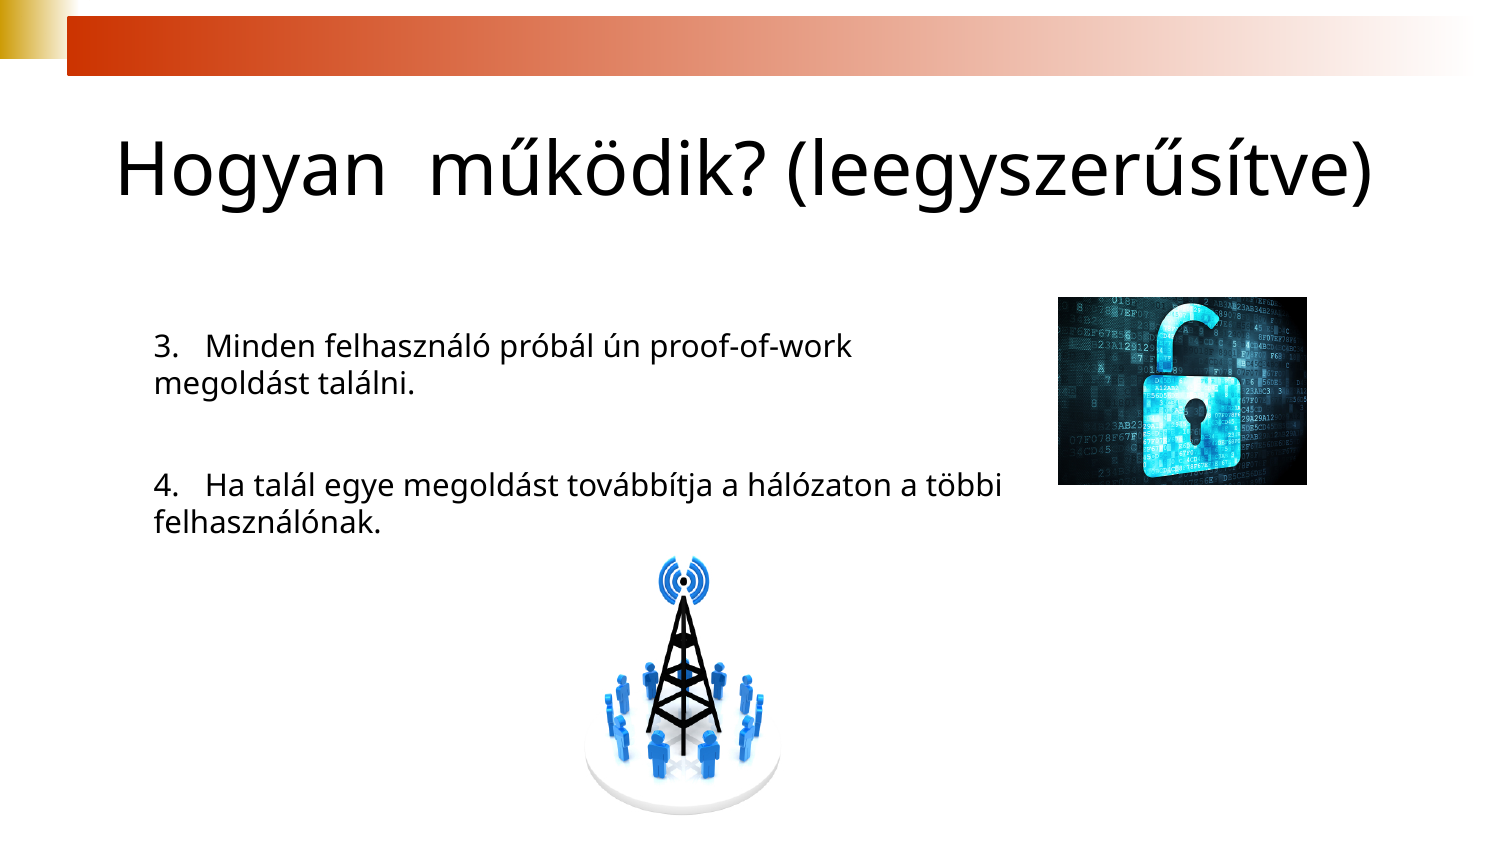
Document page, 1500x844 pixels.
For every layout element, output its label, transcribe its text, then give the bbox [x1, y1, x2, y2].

text_box Hogyan működik? (leegyszerűsítve) [99, 81, 1450, 250]
list 3. Minden felhasználó próbál ún proof-of-work megoldást találni. 4. Ha talál egye megoldást továbbítja a hálózaton a többi felhasználónak. [142, 320, 1027, 741]
picture [1058, 297, 1307, 485]
picture [566, 542, 797, 821]
